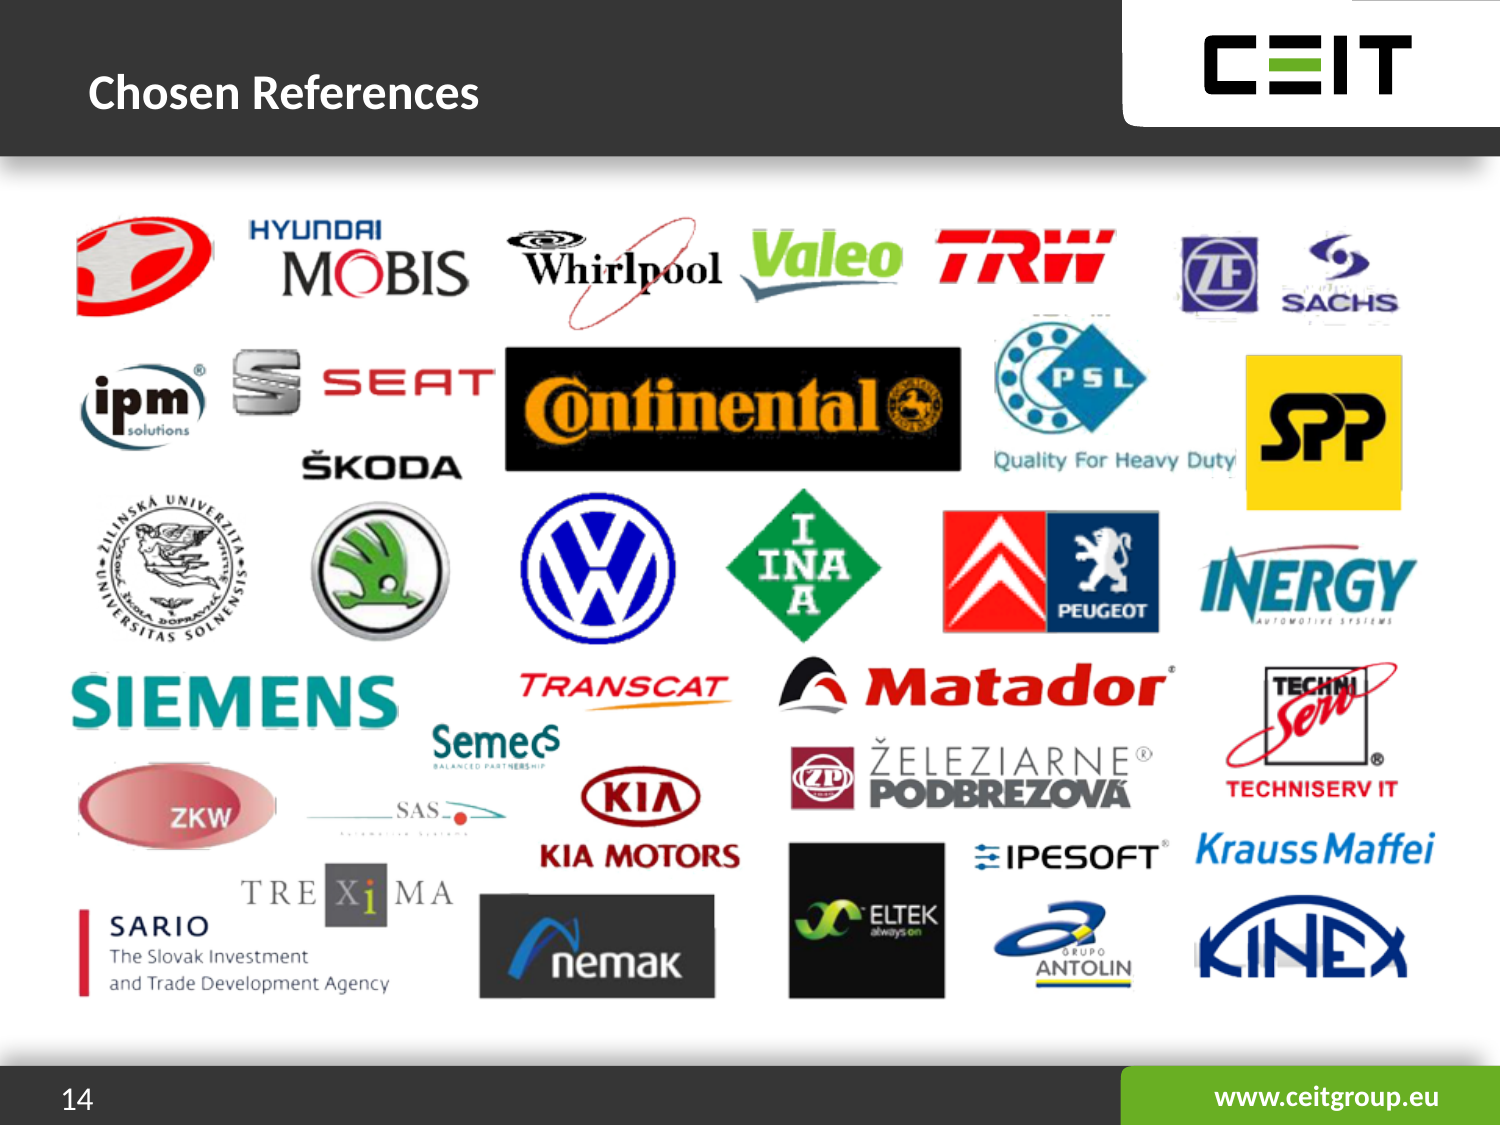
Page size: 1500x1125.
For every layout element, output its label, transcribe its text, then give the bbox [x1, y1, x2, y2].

picture [30, 190, 1470, 1018]
title Chosen References [88, 59, 945, 119]
